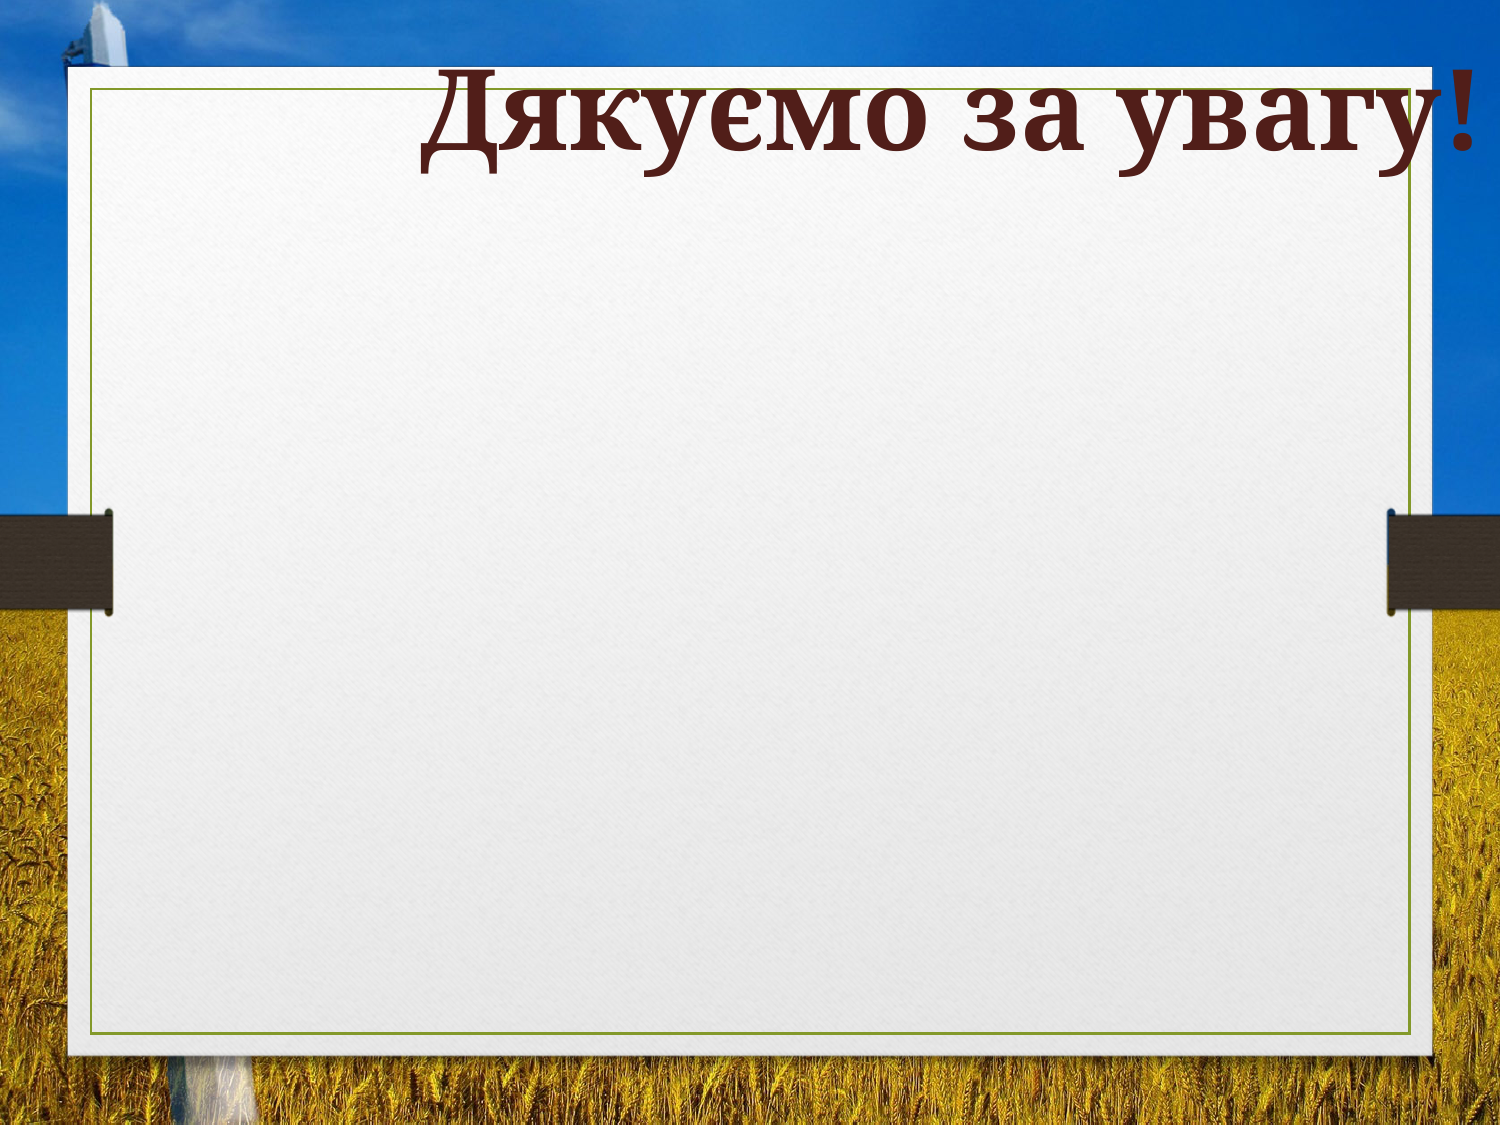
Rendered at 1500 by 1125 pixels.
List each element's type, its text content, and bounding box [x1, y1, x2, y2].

text_box Дякуємо за увагу! [405, 30, 1500, 181]
picture [0, 0, 1500, 1125]
